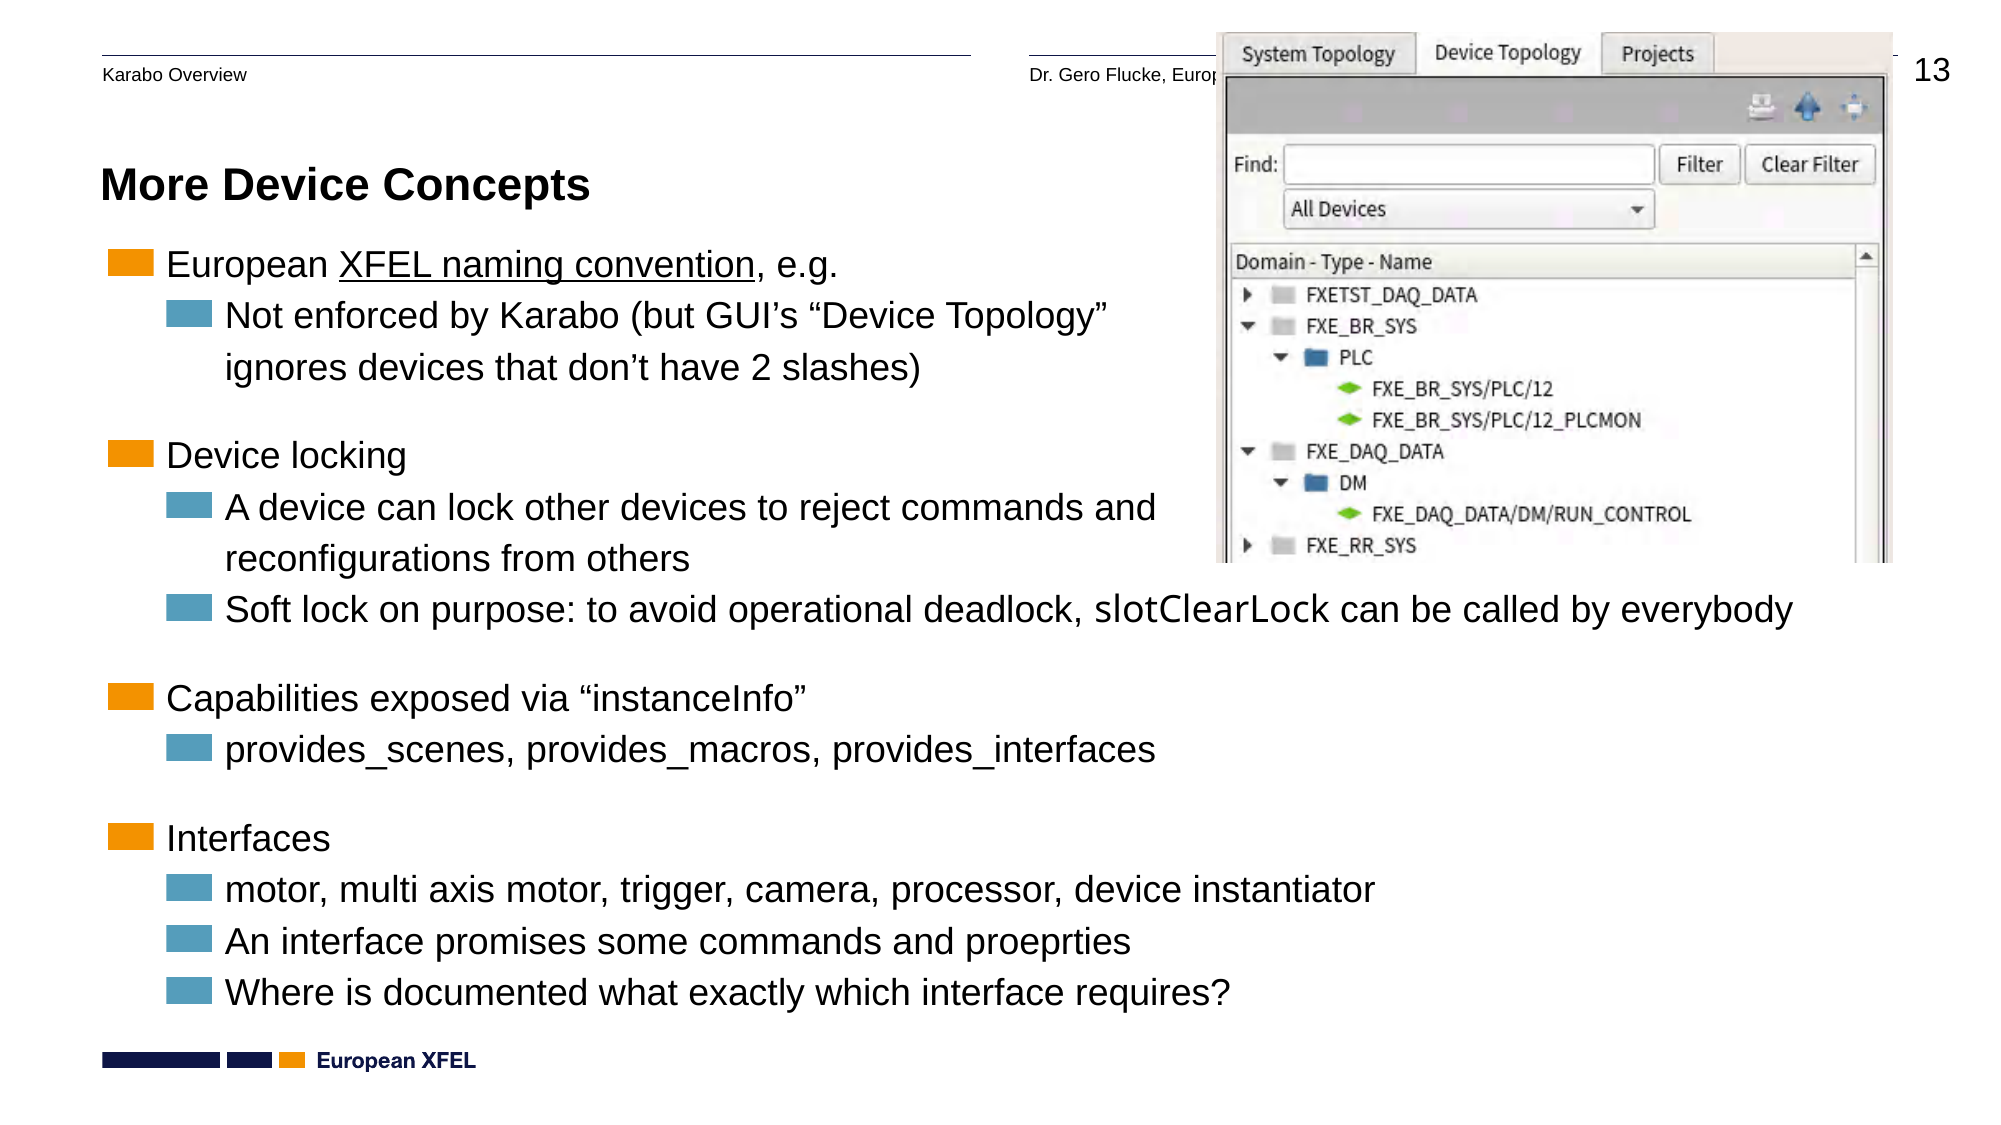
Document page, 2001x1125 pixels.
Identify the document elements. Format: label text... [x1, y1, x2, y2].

list European XFEL naming convention, e.g. Not enforced by Karabo (but GUI’s “Device Topology” ignores devices that don’t have 2 slashes) Device locking A device can lock other devices to reject commands and reconfigurations from others Soft lock on purpose: to avoid operational deadlock, slotClearLock can be called by everybody Capabilities exposed via “instanceInfo” provides_scenes, provides_macros, provides_interfaces Interfaces motor, multi axis motor, trigger, camera, processor, device instantiator An interface promises some commands and proeprties Where is documented what exactly which interface requires? [107, 233, 1906, 1003]
picture [1216, 32, 1893, 563]
title More Device Concepts [1893, 116, 1898, 210]
title More Device Concepts [100, 116, 1216, 210]
